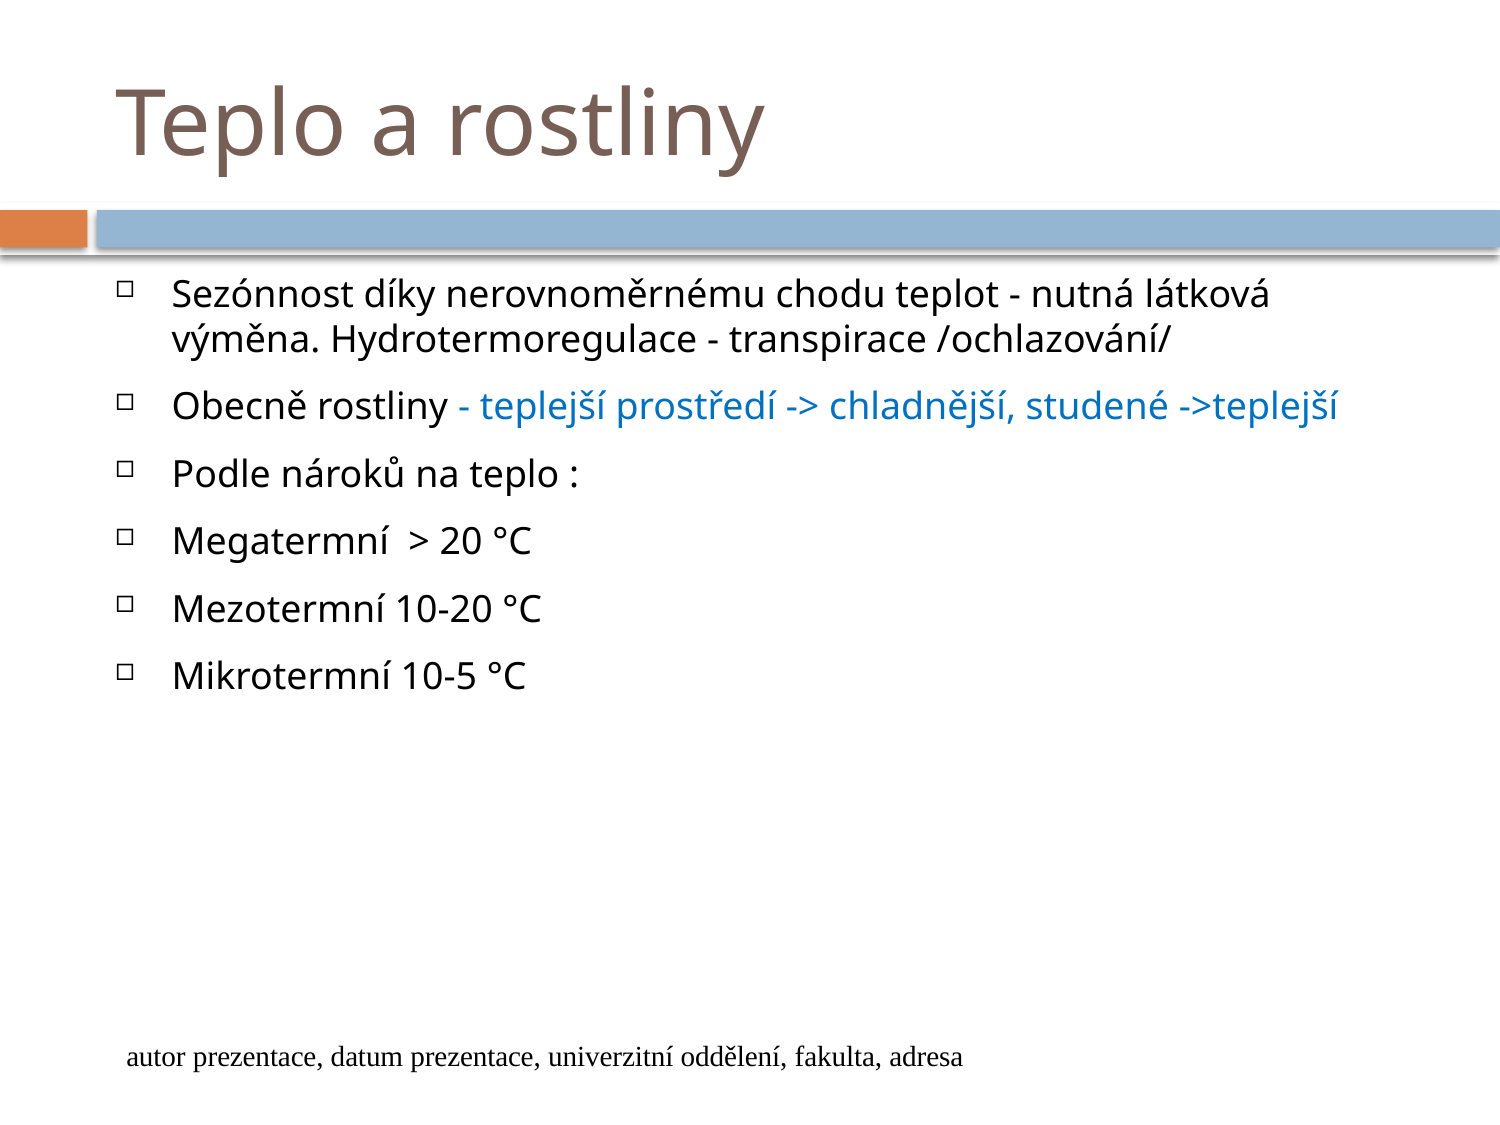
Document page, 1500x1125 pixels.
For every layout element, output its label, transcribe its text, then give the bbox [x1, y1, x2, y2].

footer autor prezentace, datum prezentace, univerzitní oddělení, fakulta, adresa [99, 1024, 990, 1085]
list Sezónnost díky nerovnoměrnému chodu teplot - nutná látková výměna. Hydrotermoregulace - transpirace /ochlazování/ Obecně rostliny - teplejší prostředí -> chladnější, studené ->teplejší Podle nároků na teplo : Megatermní > 20 °C Mezotermní 10-20 °C Mikrotermní 10-5 °C [100, 262, 1438, 1000]
title Teplo a rostliny [100, 37, 1438, 200]
